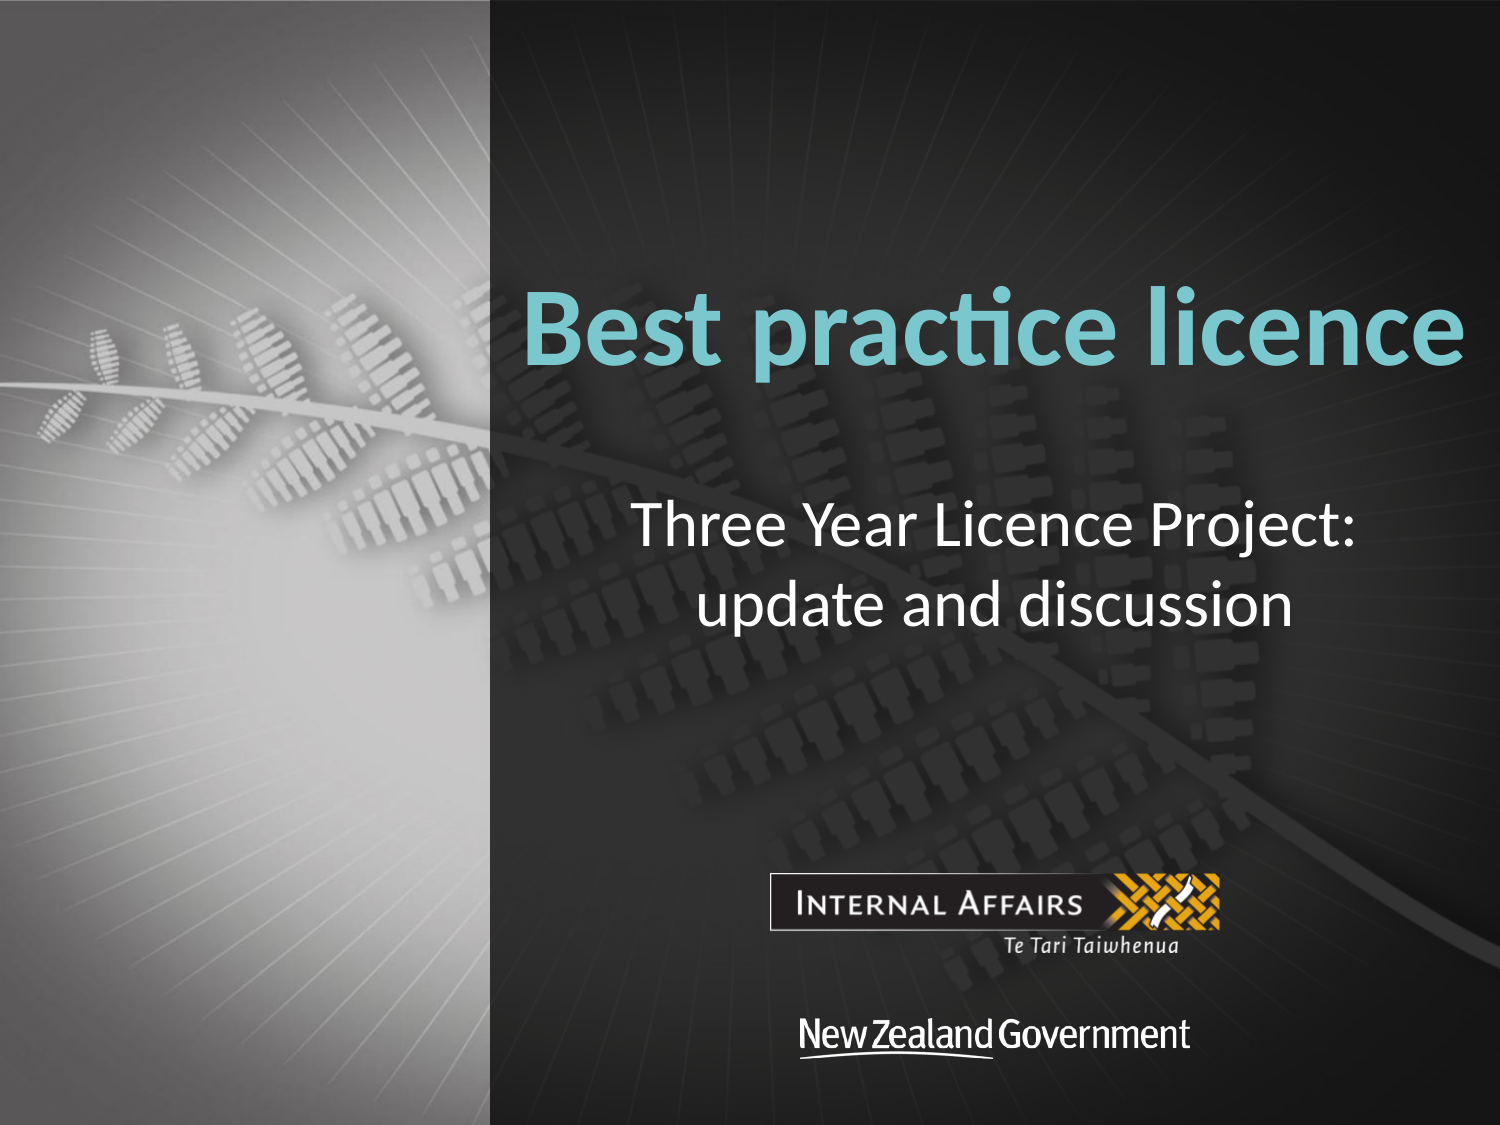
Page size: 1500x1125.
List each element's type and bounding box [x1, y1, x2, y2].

text_box [0, 0, 1500, 1125]
